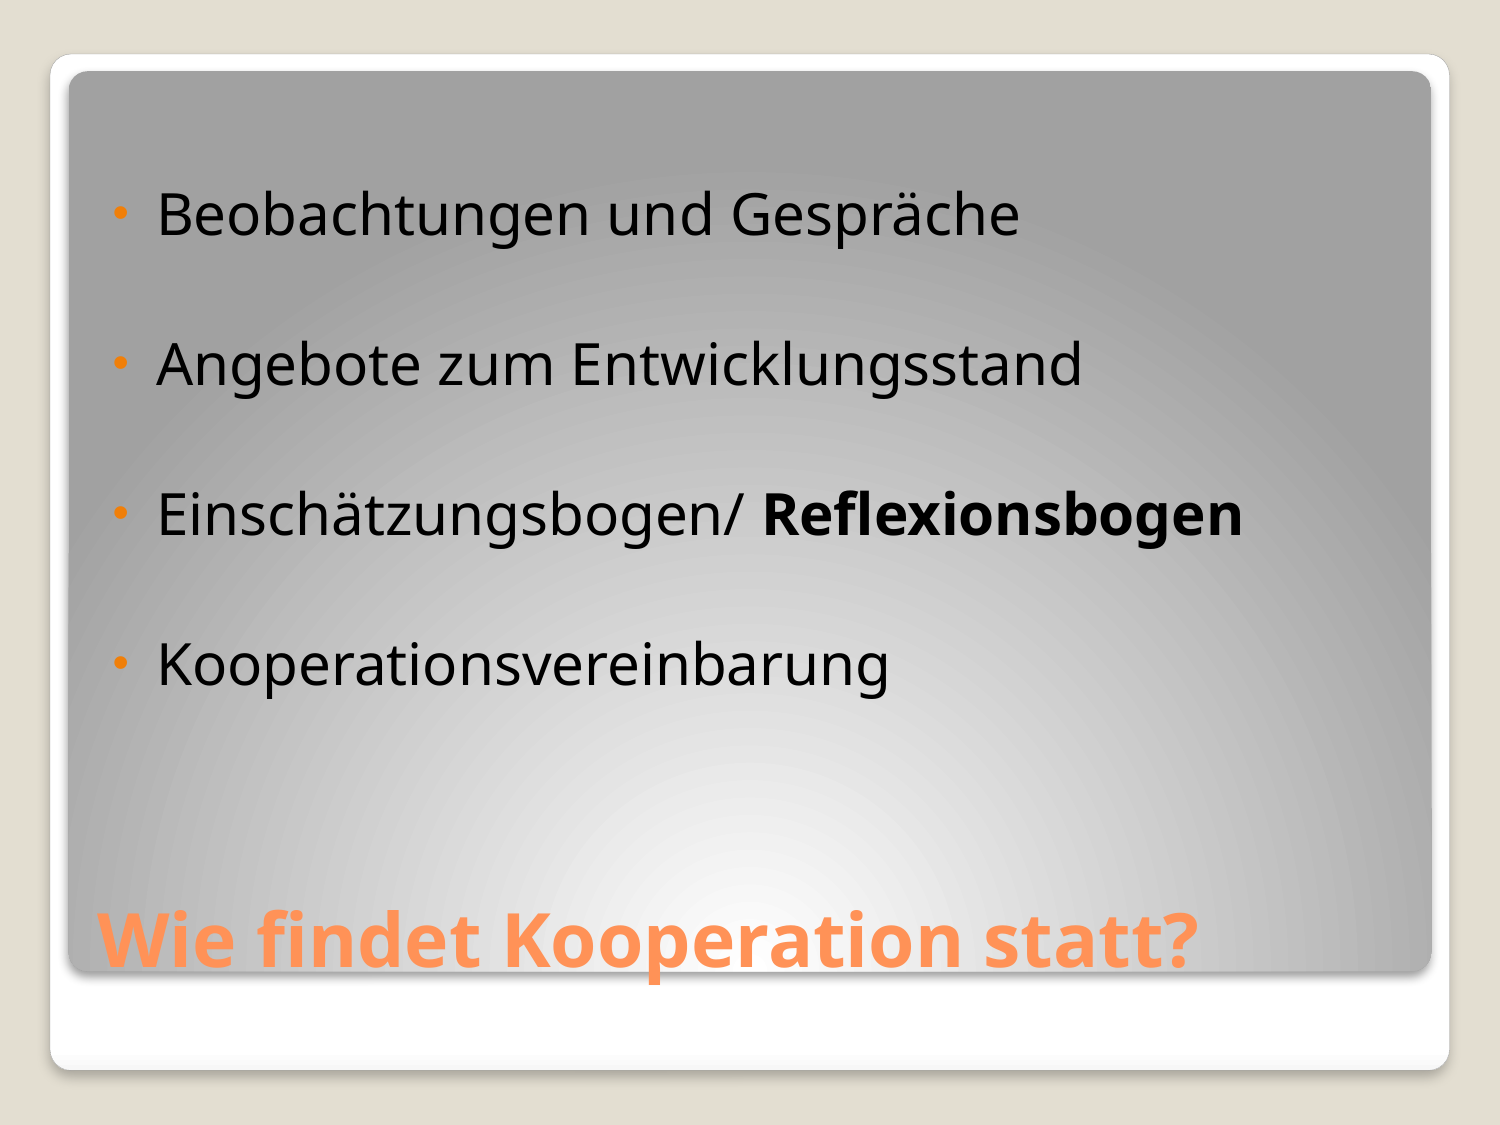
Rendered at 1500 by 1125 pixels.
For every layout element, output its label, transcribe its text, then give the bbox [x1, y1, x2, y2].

title Wie findet Kooperation statt? [82, 817, 1425, 990]
list Beobachtungen und Gespräche Angebote zum Entwicklungsstand Einschätzungsbogen/ Reflexionsbogen Kooperationsvereinbarung [82, 86, 1425, 774]
